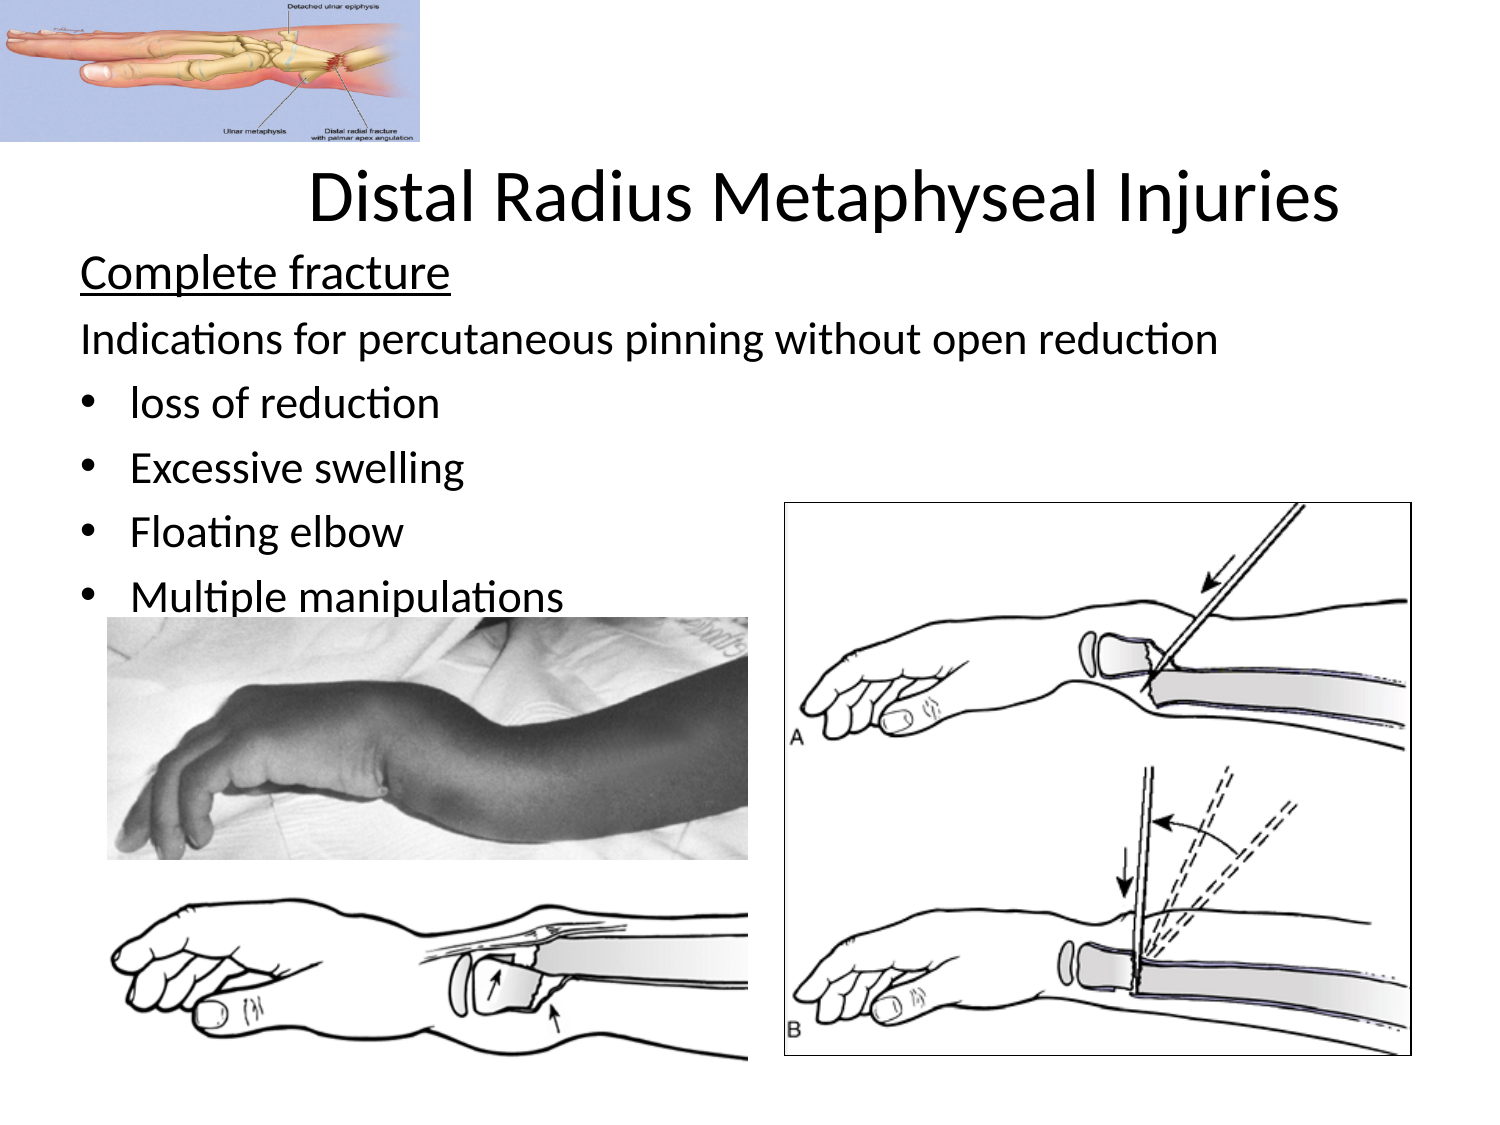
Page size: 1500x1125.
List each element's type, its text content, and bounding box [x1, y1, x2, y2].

picture [107, 616, 749, 1078]
list Complete fracture Indications for percutaneous pinning without open reduction loss of reduction Excessive swelling Floating elbow Multiple manipulations [64, 231, 1415, 634]
picture [0, 0, 421, 142]
picture [785, 503, 1411, 1056]
title Distal Radius Metaphyseal Injuries [150, 137, 1500, 327]
